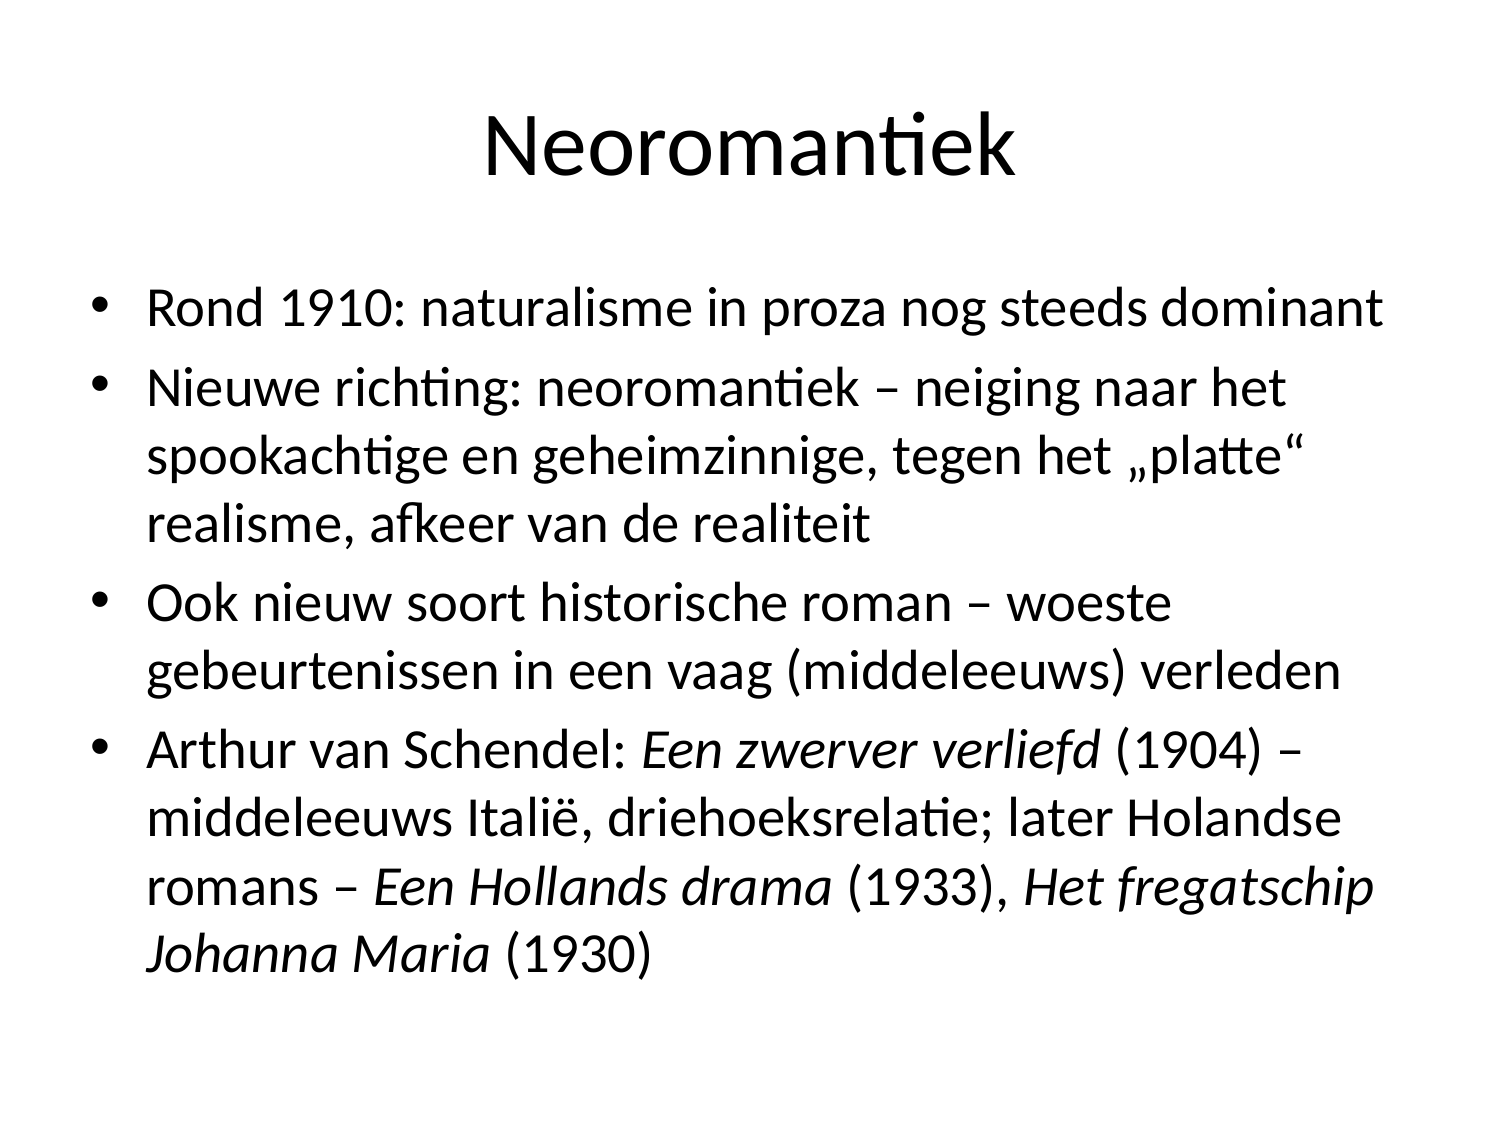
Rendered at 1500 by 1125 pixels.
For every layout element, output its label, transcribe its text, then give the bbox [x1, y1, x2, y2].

title Neoromantiek [75, 45, 1425, 233]
list Rond 1910: naturalisme in proza nog steeds dominant Nieuwe richting: neoromantiek – neiging naar het spookachtige en geheimzinnige, tegen het „platte“ realisme, afkeer van de realiteit Ook nieuw soort historische roman – woeste gebeurtenissen in een vaag (middeleeuws) verleden Arthur van Schendel: Een zwerver verliefd (1904) – middeleeuws Italië, driehoeksrelatie; later Holandse romans – Een Hollands drama (1933), Het fregatschip Johanna Maria (1930) [75, 262, 1425, 1005]
